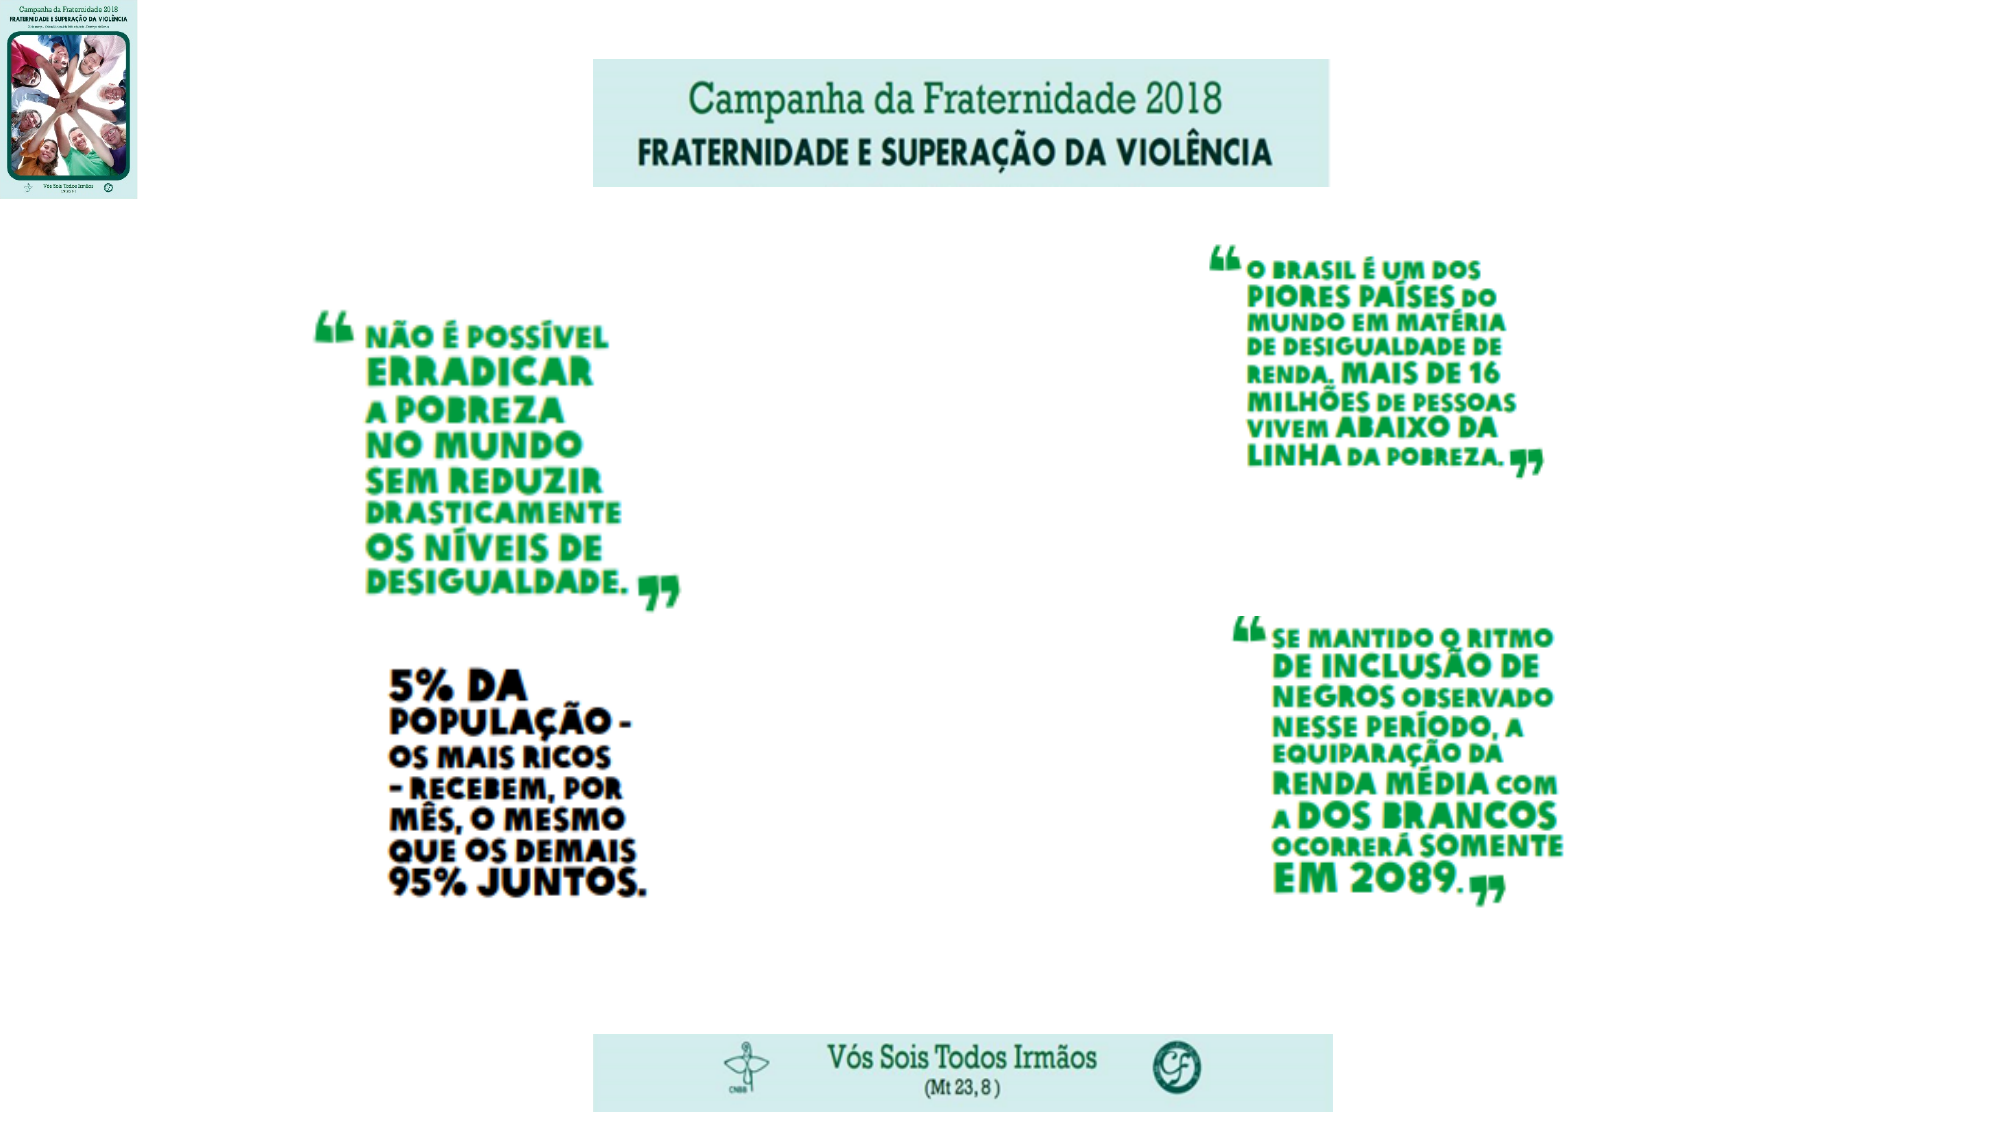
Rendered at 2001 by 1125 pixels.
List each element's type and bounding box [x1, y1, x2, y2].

picture [593, 59, 1346, 187]
picture [274, 301, 722, 963]
picture [593, 1034, 1333, 1112]
picture [1201, 235, 1577, 506]
picture [1201, 616, 1621, 963]
picture [0, 0, 138, 199]
